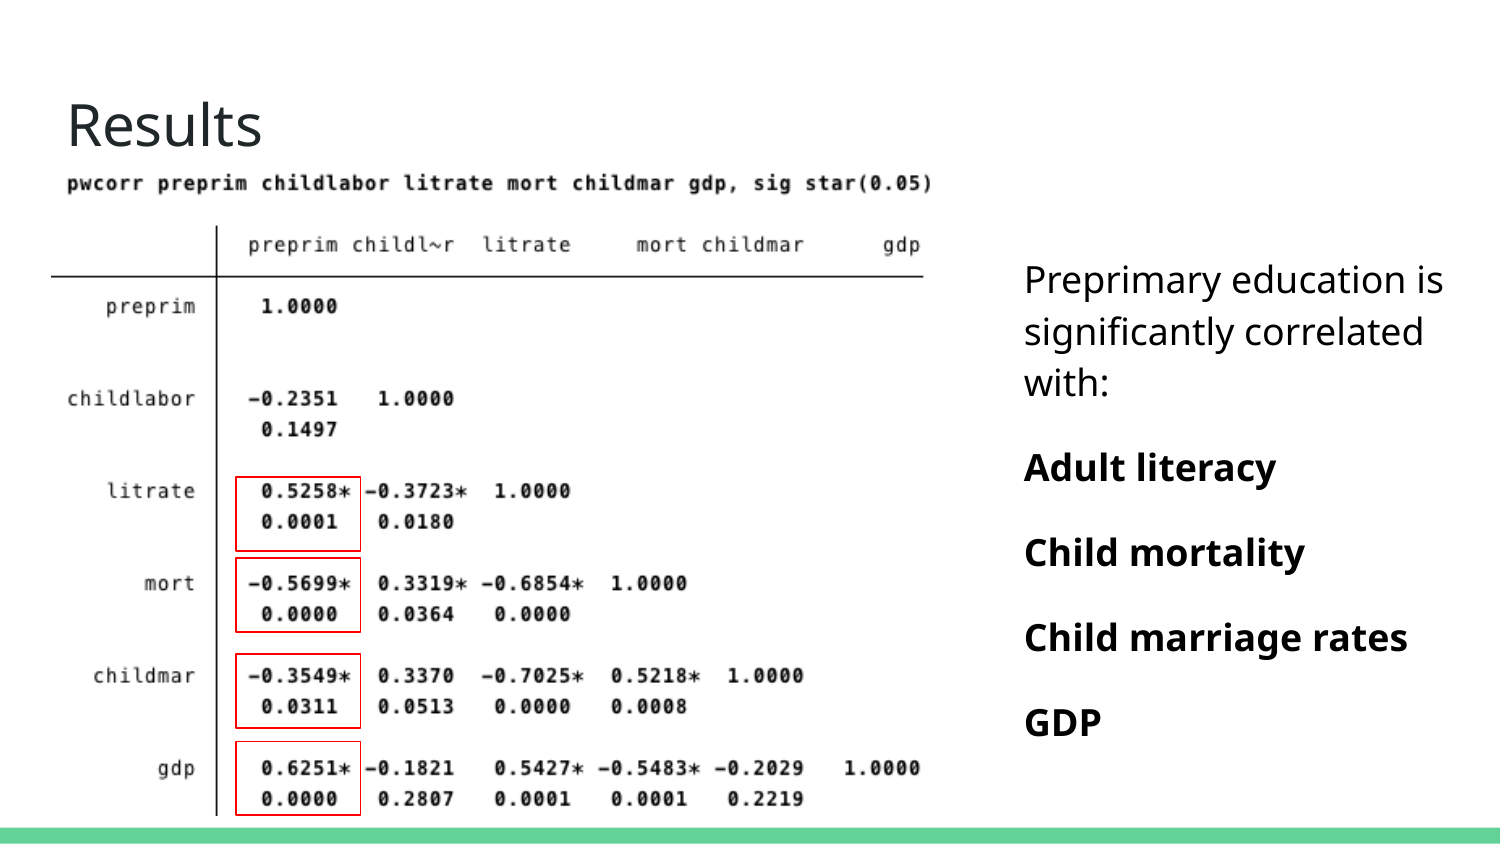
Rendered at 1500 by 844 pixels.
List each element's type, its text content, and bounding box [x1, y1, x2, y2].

list Preprimary education is significantly correlated with: Adult literacy Child mortality Child marriage rates GDP [1008, 233, 1491, 795]
title Results [51, 72, 1449, 167]
picture [50, 166, 977, 816]
